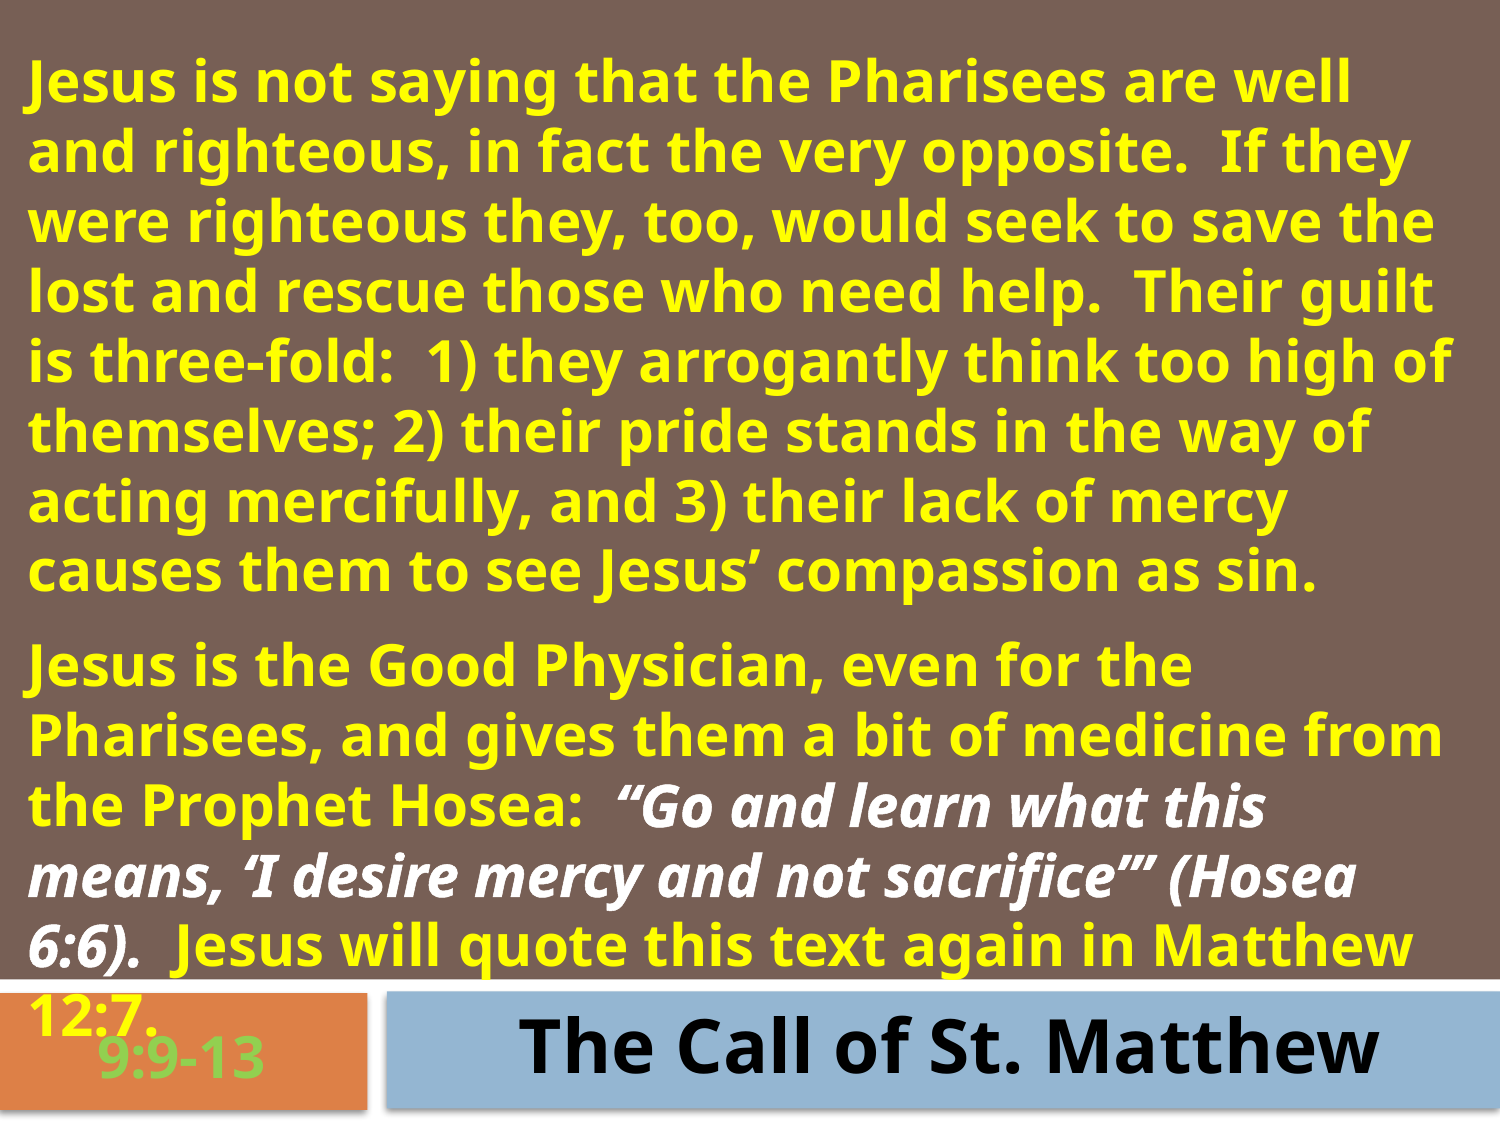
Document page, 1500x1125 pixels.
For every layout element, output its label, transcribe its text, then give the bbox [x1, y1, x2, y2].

text_box Jesus is not saying that the Pharisees are well and righteous, in fact the very opposite. If they were righteous they, too, would seek to save the lost and rescue those who need help. Their guilt is three-fold: 1) they arrogantly think too high of themselves; 2) their pride stands in the way of acting mercifully, and 3) their lack of mercy causes them to see Jesus’ compassion as sin. Jesus is the Good Physician, even for the Pharisees, and gives them a bit of medicine from the Prophet Hosea: “Go and learn what this means, ‘I desire mercy and not sacrifice’” (Hosea 6:6). Jesus will quote this text again in Matthew 12:7. [12, 36, 1488, 1056]
text_box 9:9-13 [0, 1012, 363, 1098]
text_box The Call of St. Matthew [399, 991, 1500, 1097]
